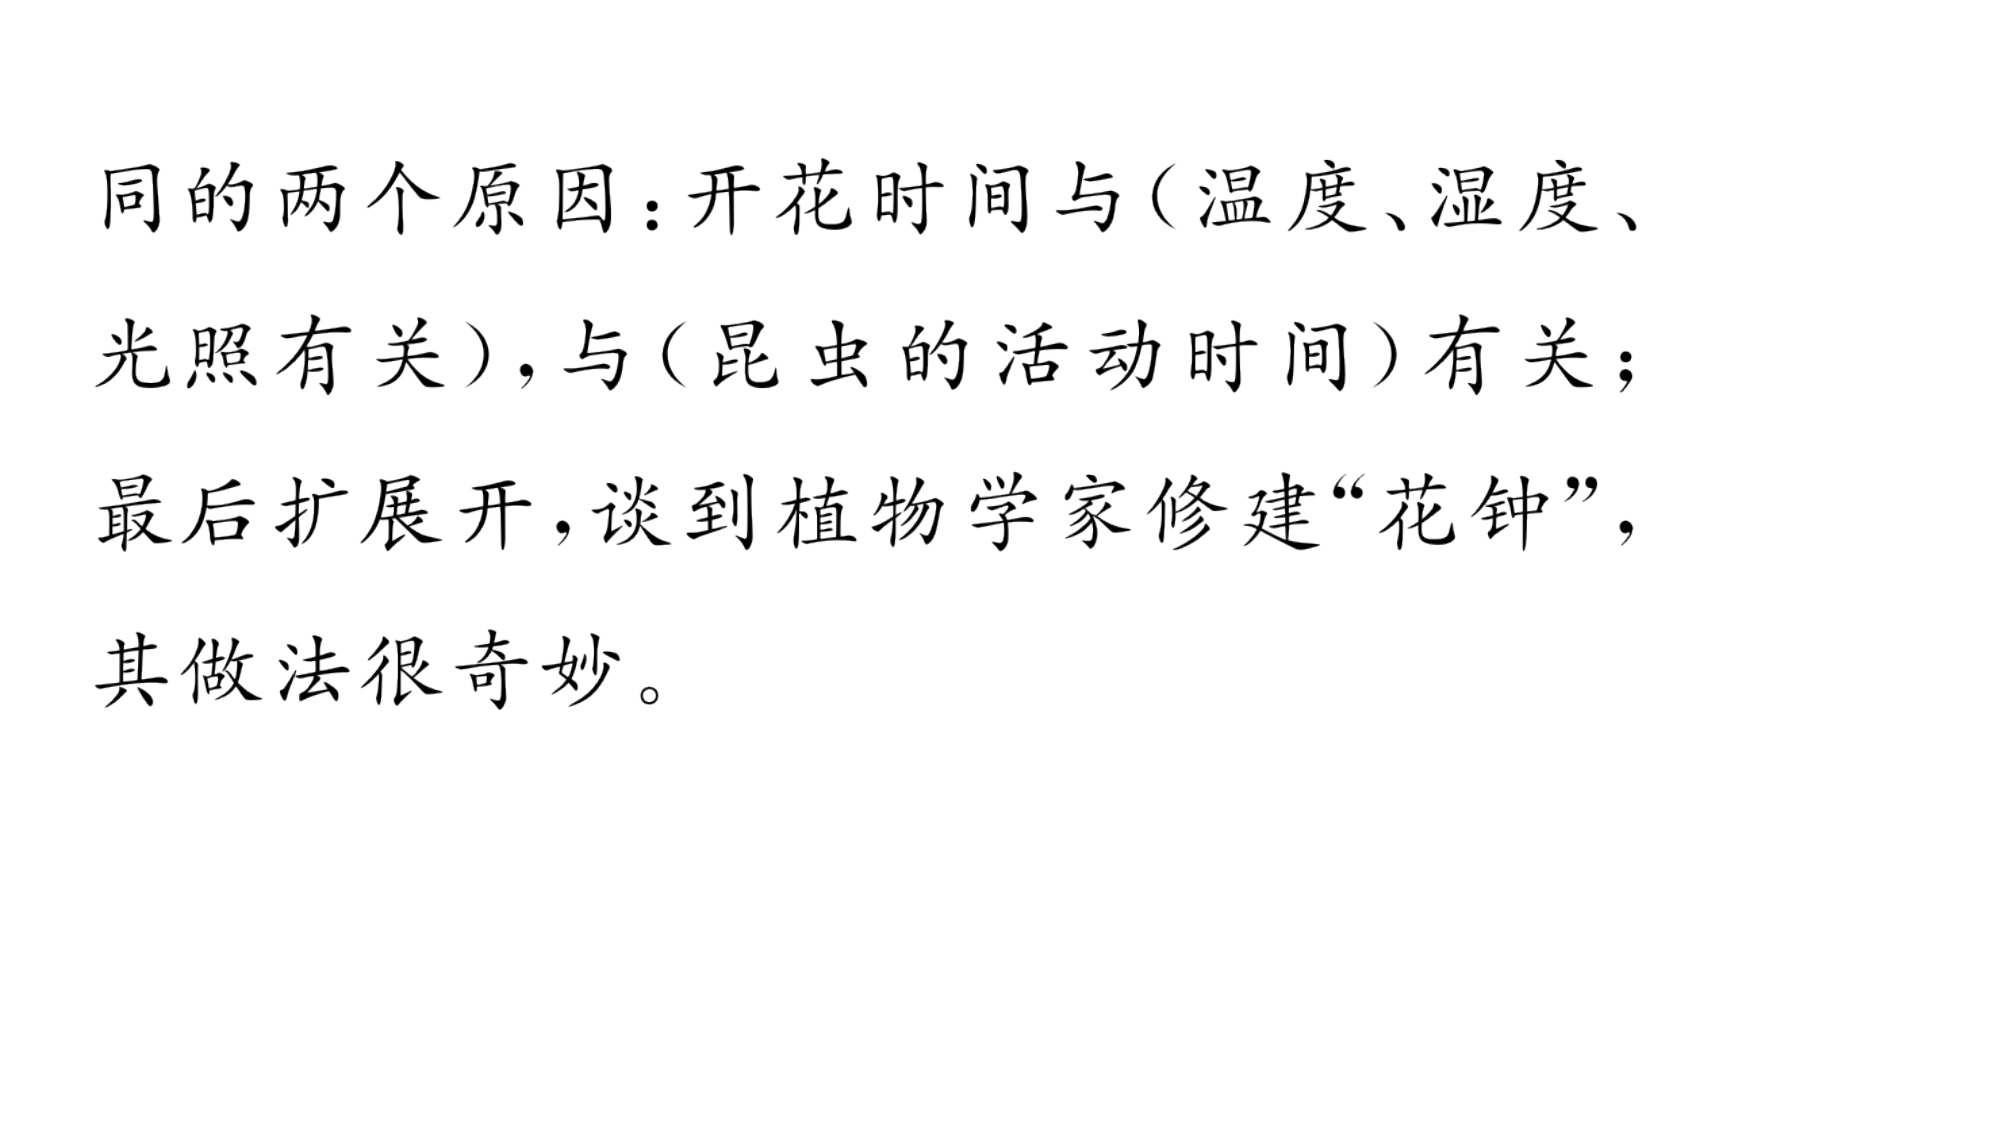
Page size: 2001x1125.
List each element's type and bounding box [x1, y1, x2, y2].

picture [88, 118, 1979, 749]
